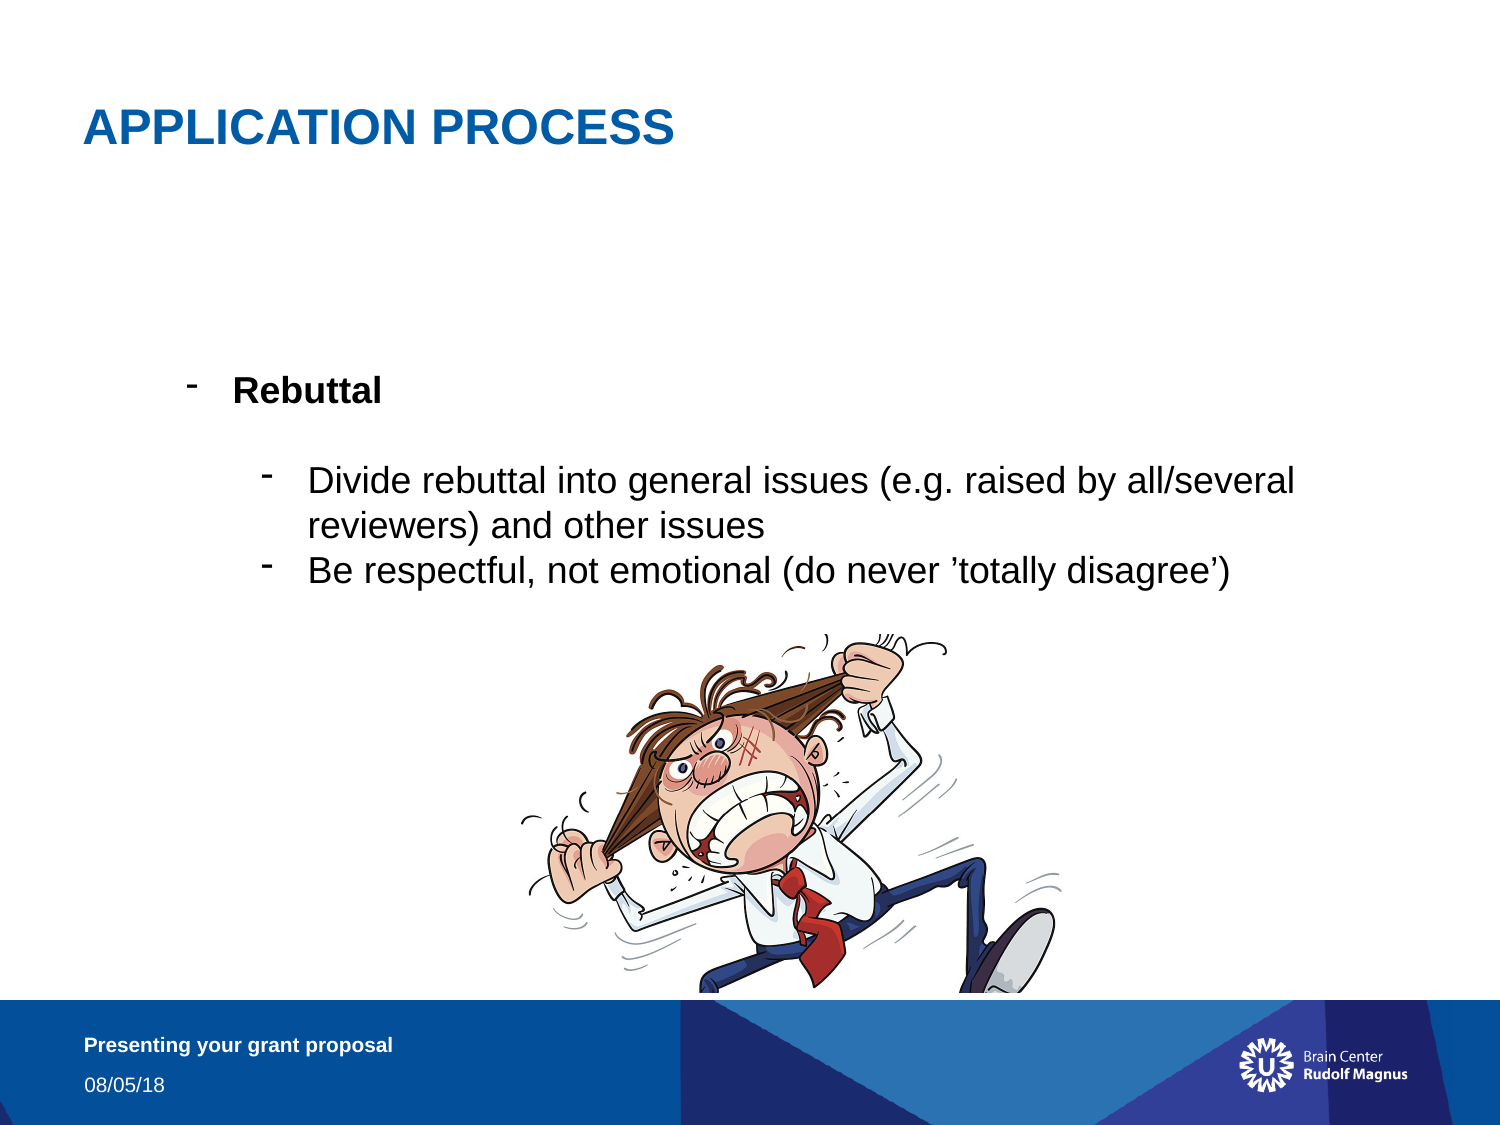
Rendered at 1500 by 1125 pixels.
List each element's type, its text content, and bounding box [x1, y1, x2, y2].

text_box APPLICATION PROCESS [74, 30, 1425, 219]
picture [0, 1000, 1500, 1125]
picture [521, 634, 1062, 993]
text_box Rebuttal Divide rebuttal into general issues (e.g. raised by all/several reviewers) and other issues Be respectful, not emotional (do never ’totally disagree’) [171, 313, 1412, 599]
text_box Presenting your grant proposal [76, 1025, 1199, 1063]
text_box 08/05/18 [76, 1065, 174, 1103]
